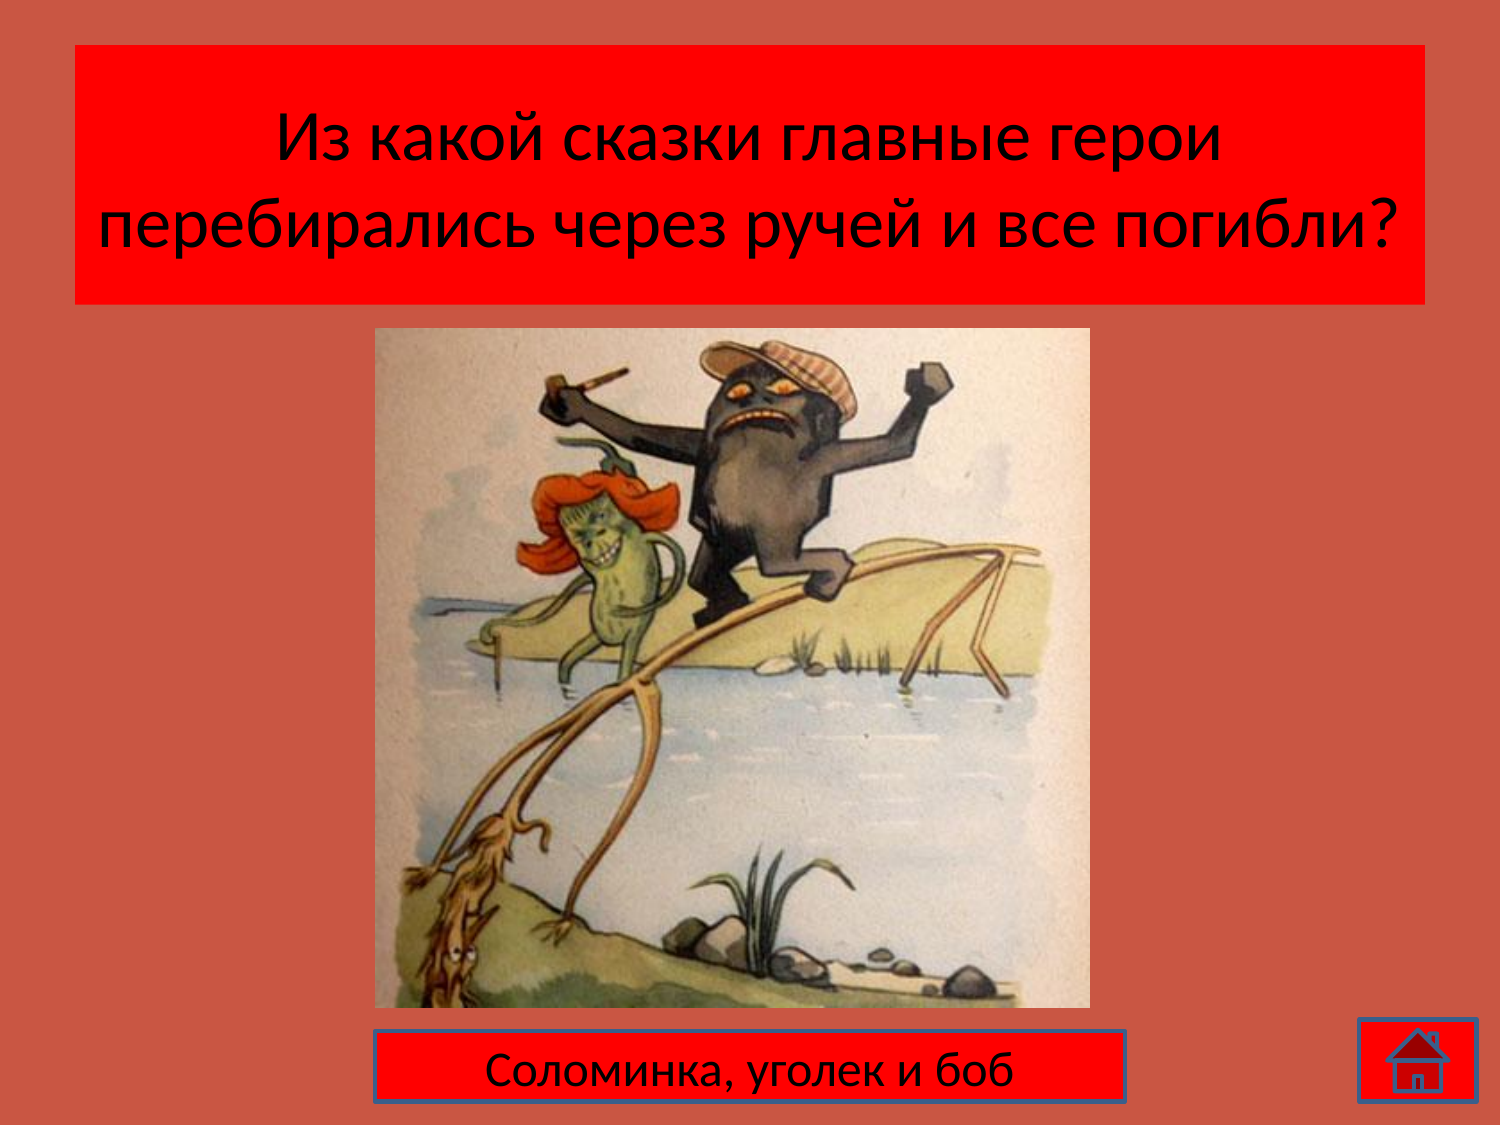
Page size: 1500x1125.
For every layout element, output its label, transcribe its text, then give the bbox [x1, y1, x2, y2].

text_box Соломинка, уголек и боб [373, 1029, 1127, 1104]
text_box [1357, 1017, 1479, 1104]
title Из какой сказки главные герои перебирались через ручей и все погибли? [75, 45, 1425, 305]
picture [374, 327, 1091, 1008]
